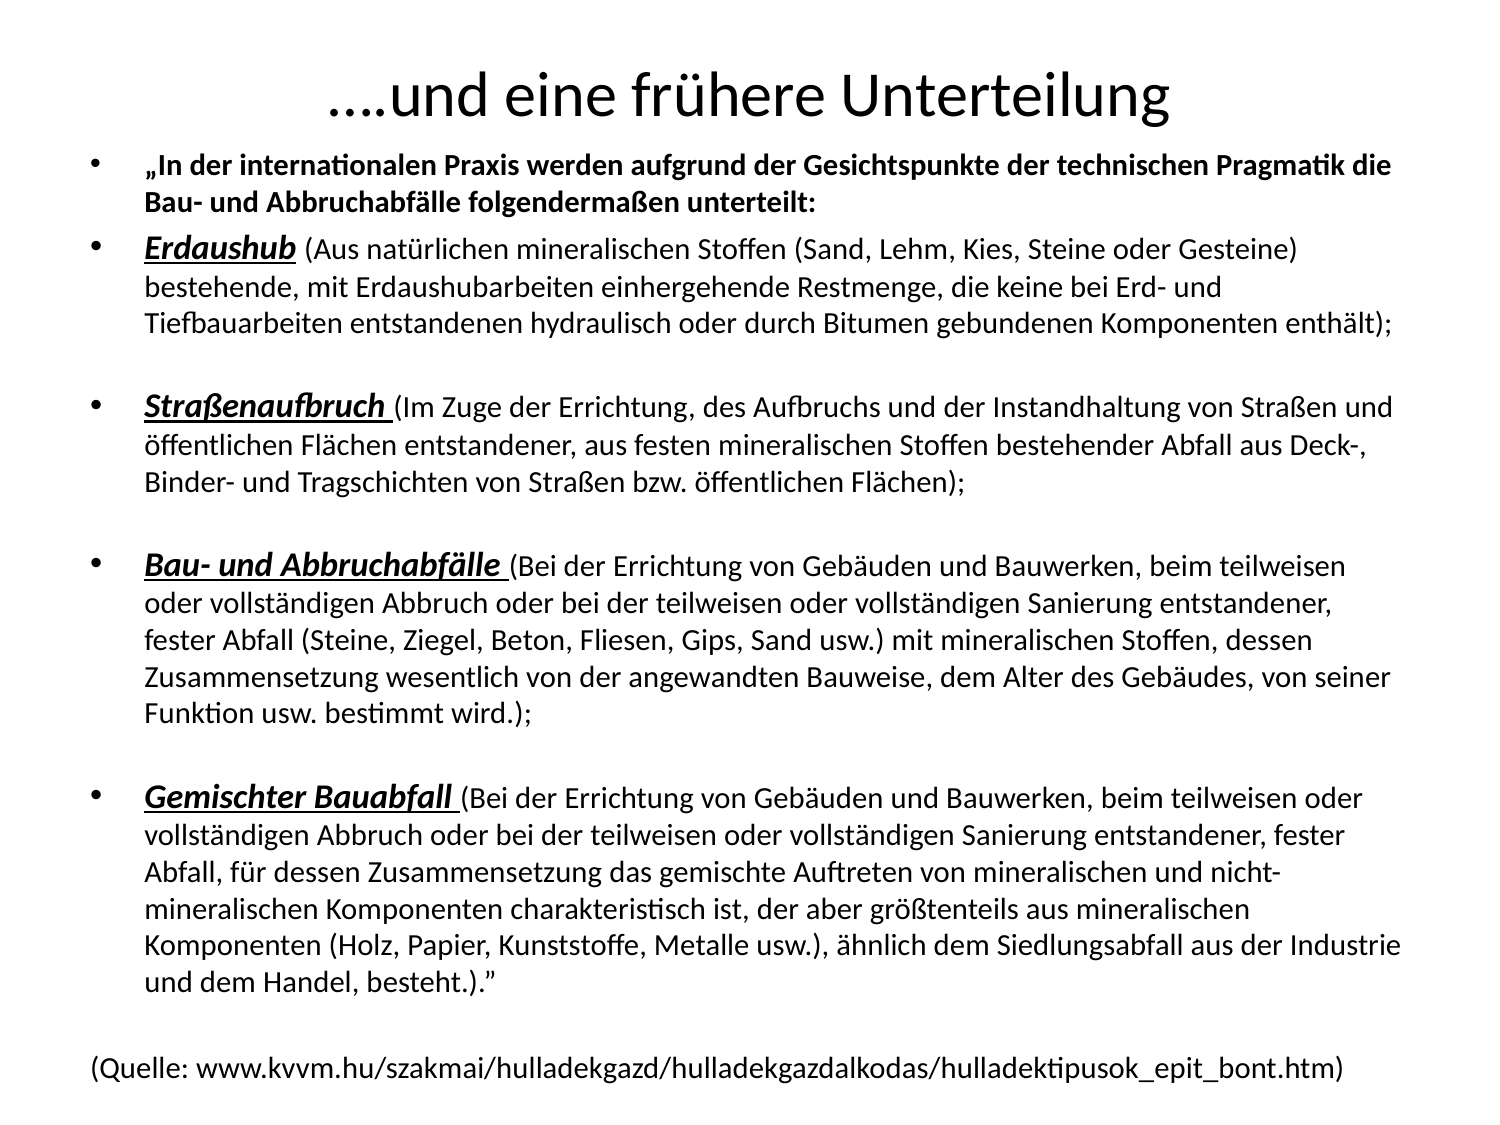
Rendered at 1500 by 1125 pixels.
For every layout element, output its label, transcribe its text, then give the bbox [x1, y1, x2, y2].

list „In der internationalen Praxis werden aufgrund der Gesichtspunkte der technischen Pragmatik die Bau- und Abbruchabfälle folgendermaßen unterteilt: Erdaushub (Aus natürlichen mineralischen Stoffen (Sand, Lehm, Kies, Steine oder Gesteine) bestehende, mit Erdaushubarbeiten einhergehende Restmenge, die keine bei Erd- und Tiefbauarbeiten entstandenen hydraulisch oder durch Bitumen gebundenen Komponenten enthält); Straßenaufbruch (Im Zuge der Errichtung, des Aufbruchs und der Instandhaltung von Straßen und öffentlichen Flächen entstandener, aus festen mineralischen Stoffen bestehender Abfall aus Deck-, Binder- und Tragschichten von Straßen bzw. öffentlichen Flächen); Bau- und Abbruchabfälle (Bei der Errichtung von Gebäuden und Bauwerken, beim teilweisen oder vollständigen Abbruch oder bei der teilweisen oder vollständigen Sanierung entstandener, fester Abfall (Steine, Ziegel, Beton, Fliesen, Gips, Sand usw.) mit mineralischen Stoffen, dessen Zusammensetzung wesentlich von der angewandten Bauweise, dem Alter des Gebäudes, von seiner Funktion usw. bestimmt wird.); Gemischter Bauabfall (Bei der Errichtung von Gebäuden und Bauwerken, beim teilweisen oder vollständigen Abbruch oder bei der teilweisen oder vollständigen Sanierung entstandener, fester Abfall, für dessen Zusammensetzung das gemischte Auftreten von mineralischen und nicht-mineralischen Komponenten charakteristisch ist, der aber größtenteils aus mineralischen Komponenten (Holz, Papier, Kunststoffe, Metalle usw.), ähnlich dem Siedlungsabfall aus der Industrie und dem Handel, besteht.).” (Quelle: www.kvvm.hu/szakmai/hulladekgazd/hulladekgazdalkodas/hulladektipusok_epit_bont.htm) [75, 137, 1425, 1094]
title ….und eine frühere Unterteilung [75, 45, 1425, 137]
